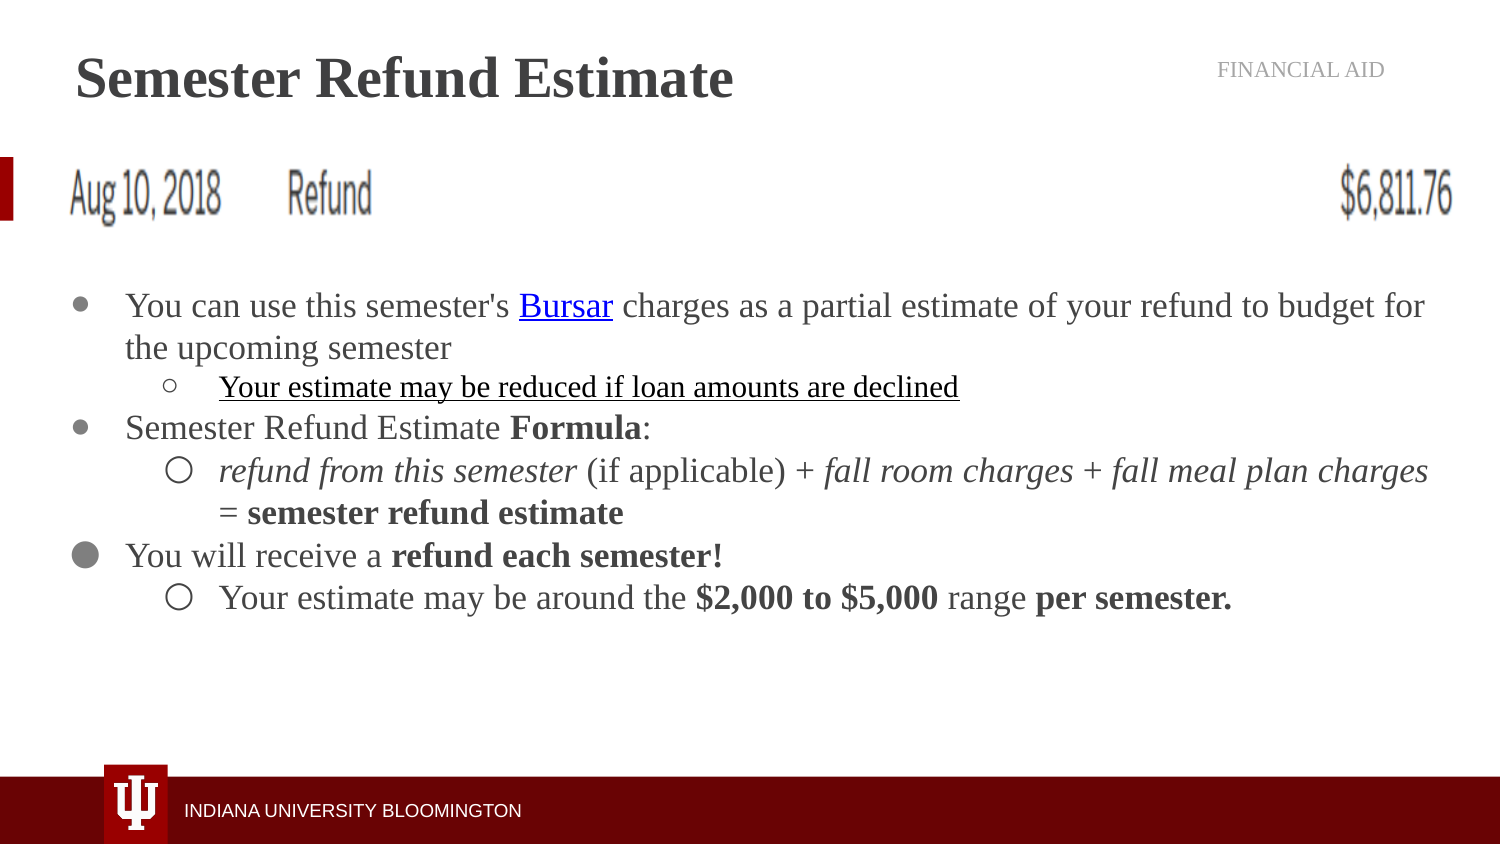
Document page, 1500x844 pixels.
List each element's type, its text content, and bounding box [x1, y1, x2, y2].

list FINANCIAL AID [1161, 46, 1400, 89]
list You can use this semester's Bursar charges as a partial estimate of your refund to budget for the upcoming semester Your estimate may be reduced if loan amounts are declined Semester Refund Estimate Formula: refund from this semester (if applicable) + fall room charges + fall meal plan charges = semester refund estimate You will receive a refund each semester! Your estimate may be around the $2,000 to $5,000 range per semester. [53, 285, 1447, 656]
picture [39, 122, 1500, 279]
title Semester Refund Estimate [60, 16, 1108, 121]
picture [114, 775, 158, 830]
